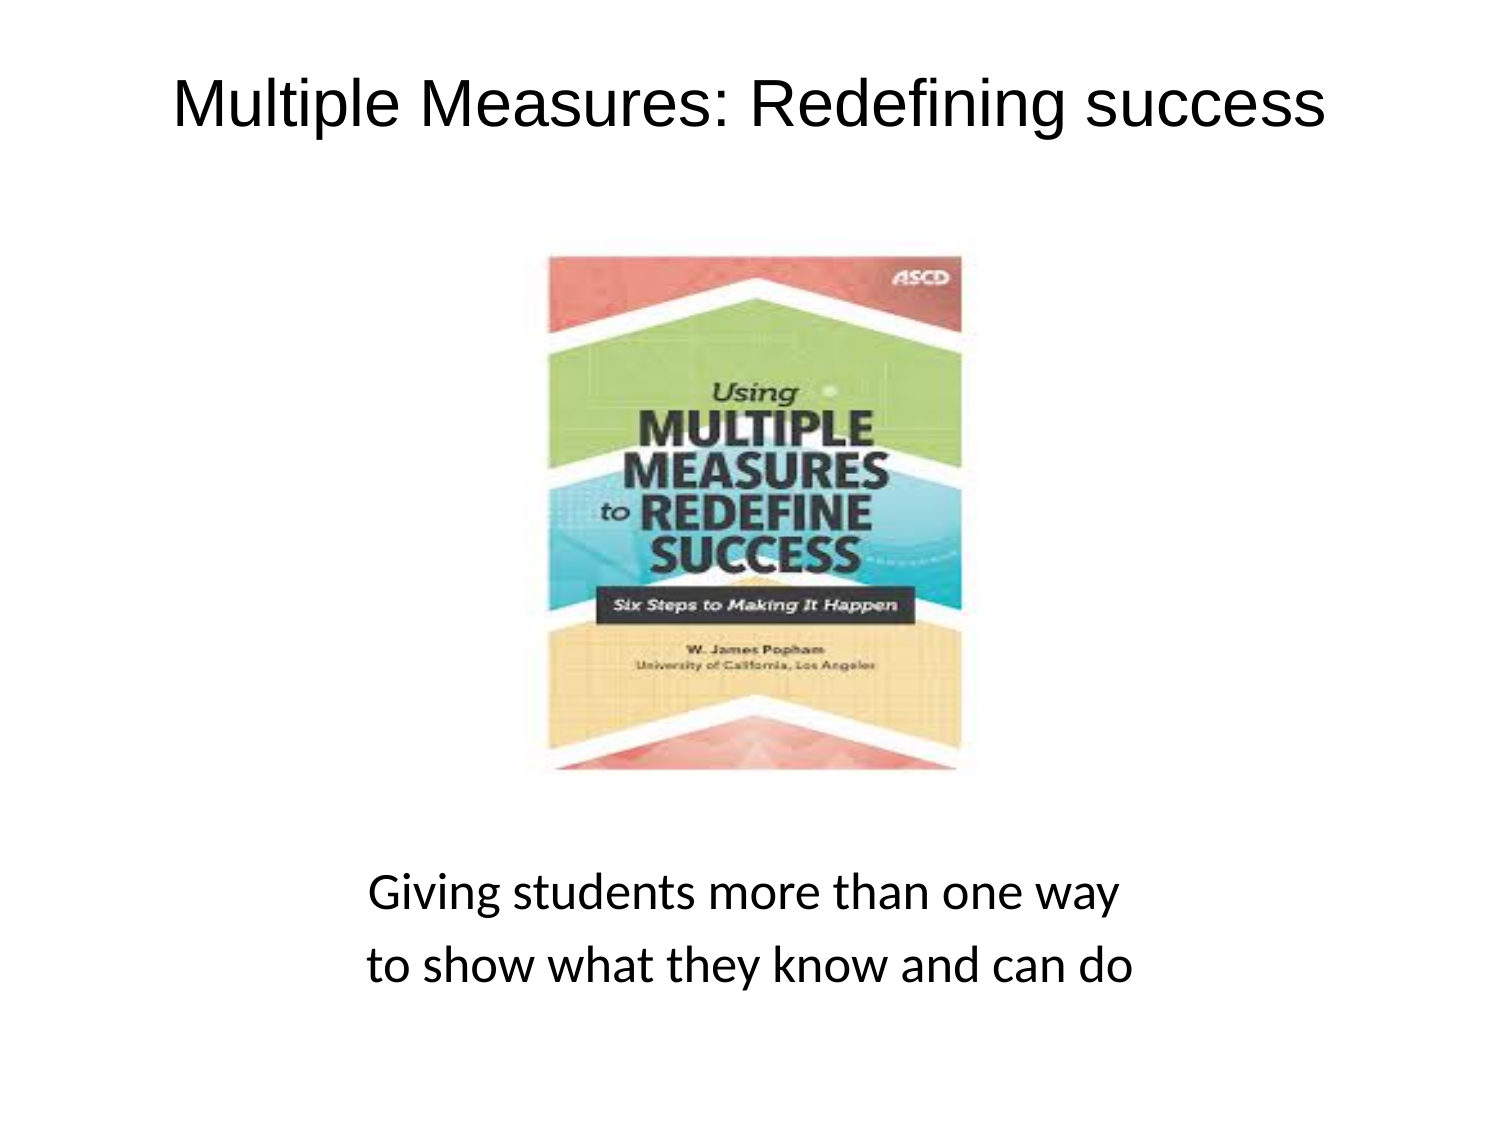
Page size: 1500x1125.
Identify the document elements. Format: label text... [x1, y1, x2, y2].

picture [524, 237, 988, 788]
title Multiple Measures: Redefining success [75, 37, 1425, 163]
list Giving students more than one way to show what they know and can do [37, 262, 1463, 1005]
